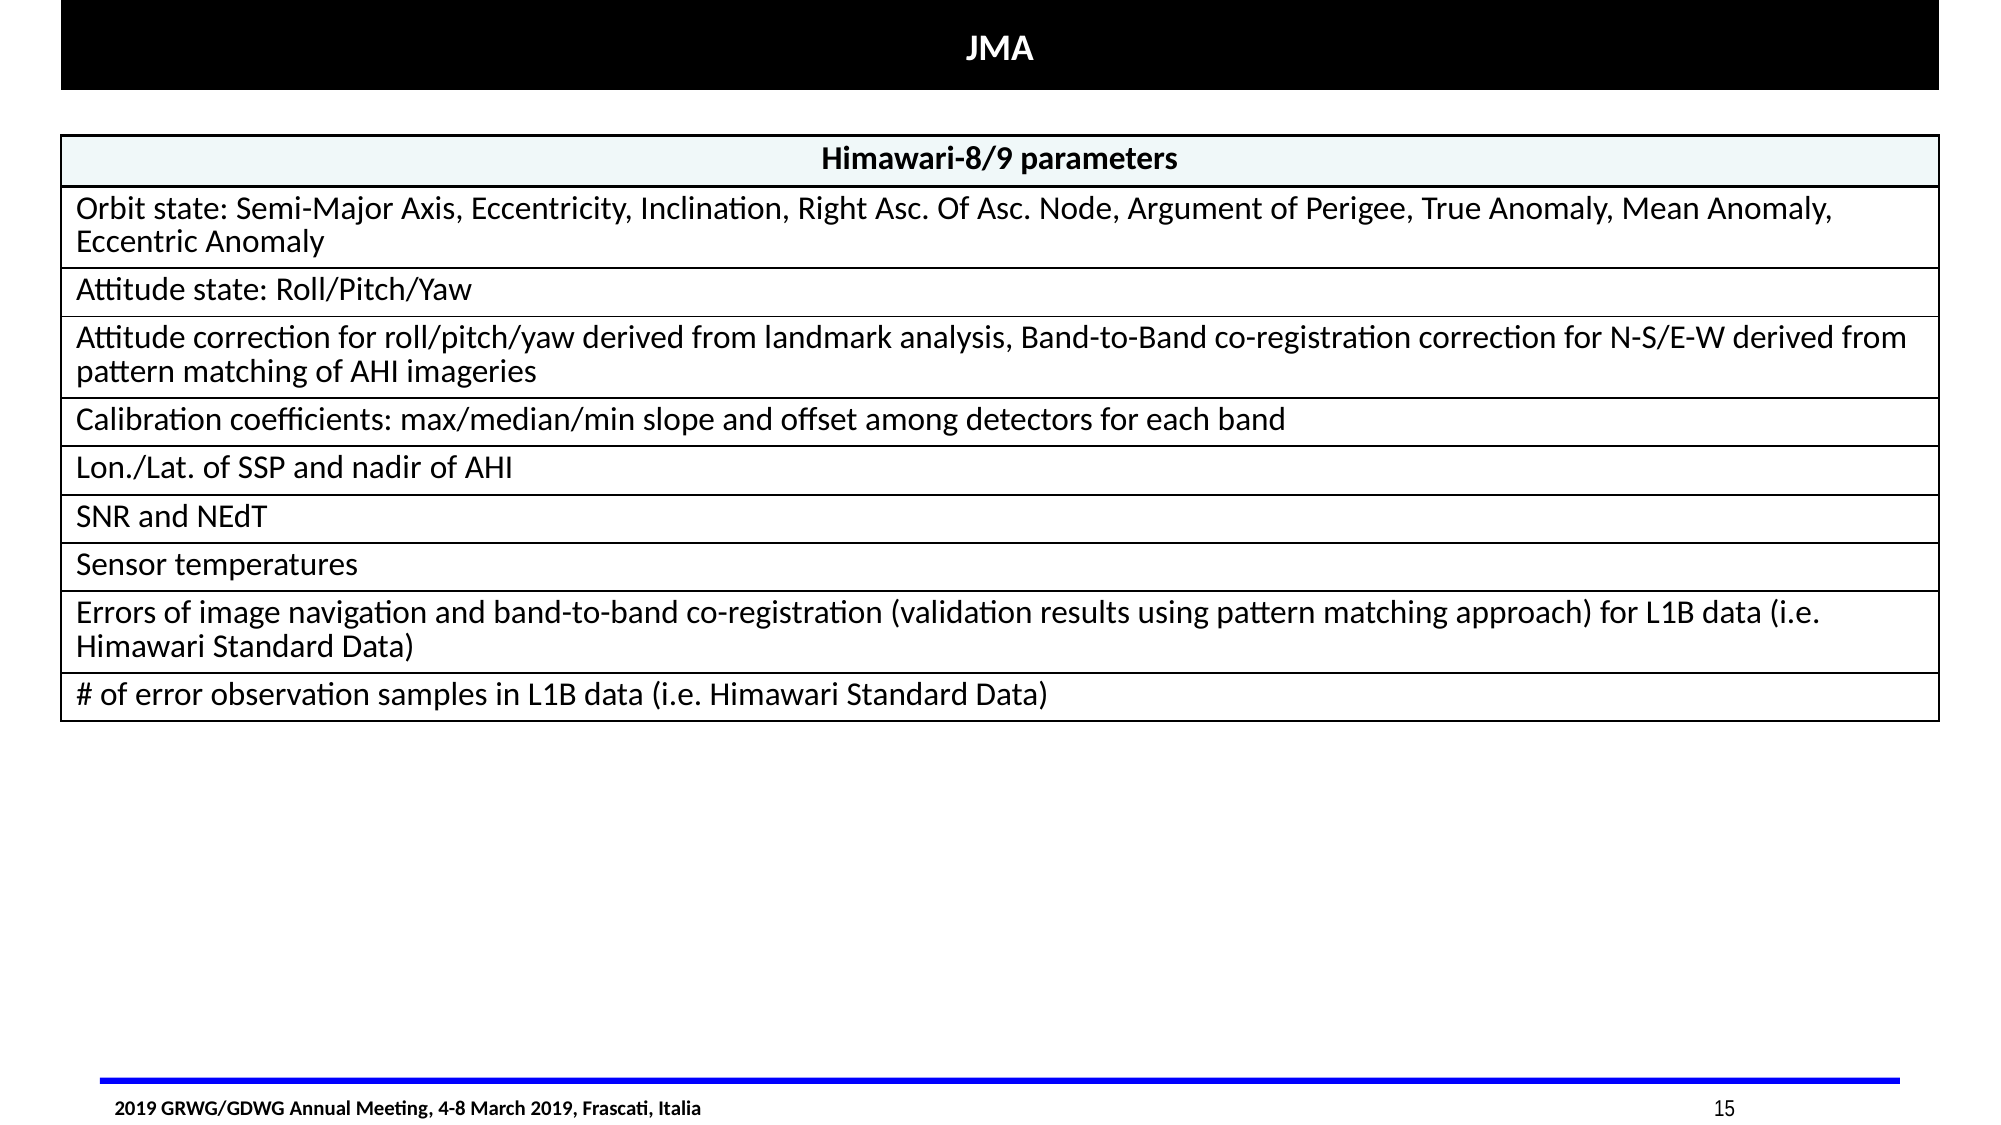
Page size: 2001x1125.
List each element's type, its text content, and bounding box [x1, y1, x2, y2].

table_cell Attitude state: Roll/Pitch/Yaw [62, 269, 1938, 316]
table_cell SNR and NEdT [62, 496, 1938, 542]
table_header Himawari-8/9 parameters [62, 137, 1938, 185]
table_cell Sensor temperatures [62, 544, 1938, 590]
table_cell Attitude correction for roll/pitch/yaw derived from landmark analysis, Band-to-Band co-registration correction for N-S/E-W derived from pattern matching of AHI imageries [62, 317, 1938, 397]
text_box 15 [1608, 1086, 1750, 1125]
table_cell # of error observation samples in L1B data (i.e. Himawari Standard Data) [62, 674, 1938, 720]
table_cell Orbit state: Semi-Major Axis, Eccentricity, Inclination, Right Asc. Of Asc. Node, Argument of Perigee, True Anomaly, Mean Anomaly, Eccentric Anomaly [62, 188, 1938, 267]
table_cell Errors of image navigation and band-to-band co-registration (validation results using pattern matching approach) for L1B data (i.e. Himawari Standard Data) [62, 592, 1938, 672]
table_cell Calibration coefficients: max/median/min slope and offset among detectors for each band [62, 399, 1938, 445]
table_cell Lon./Lat. of SSP and nadir of AHI [62, 447, 1938, 494]
text_box JMA [59, 0, 1941, 92]
